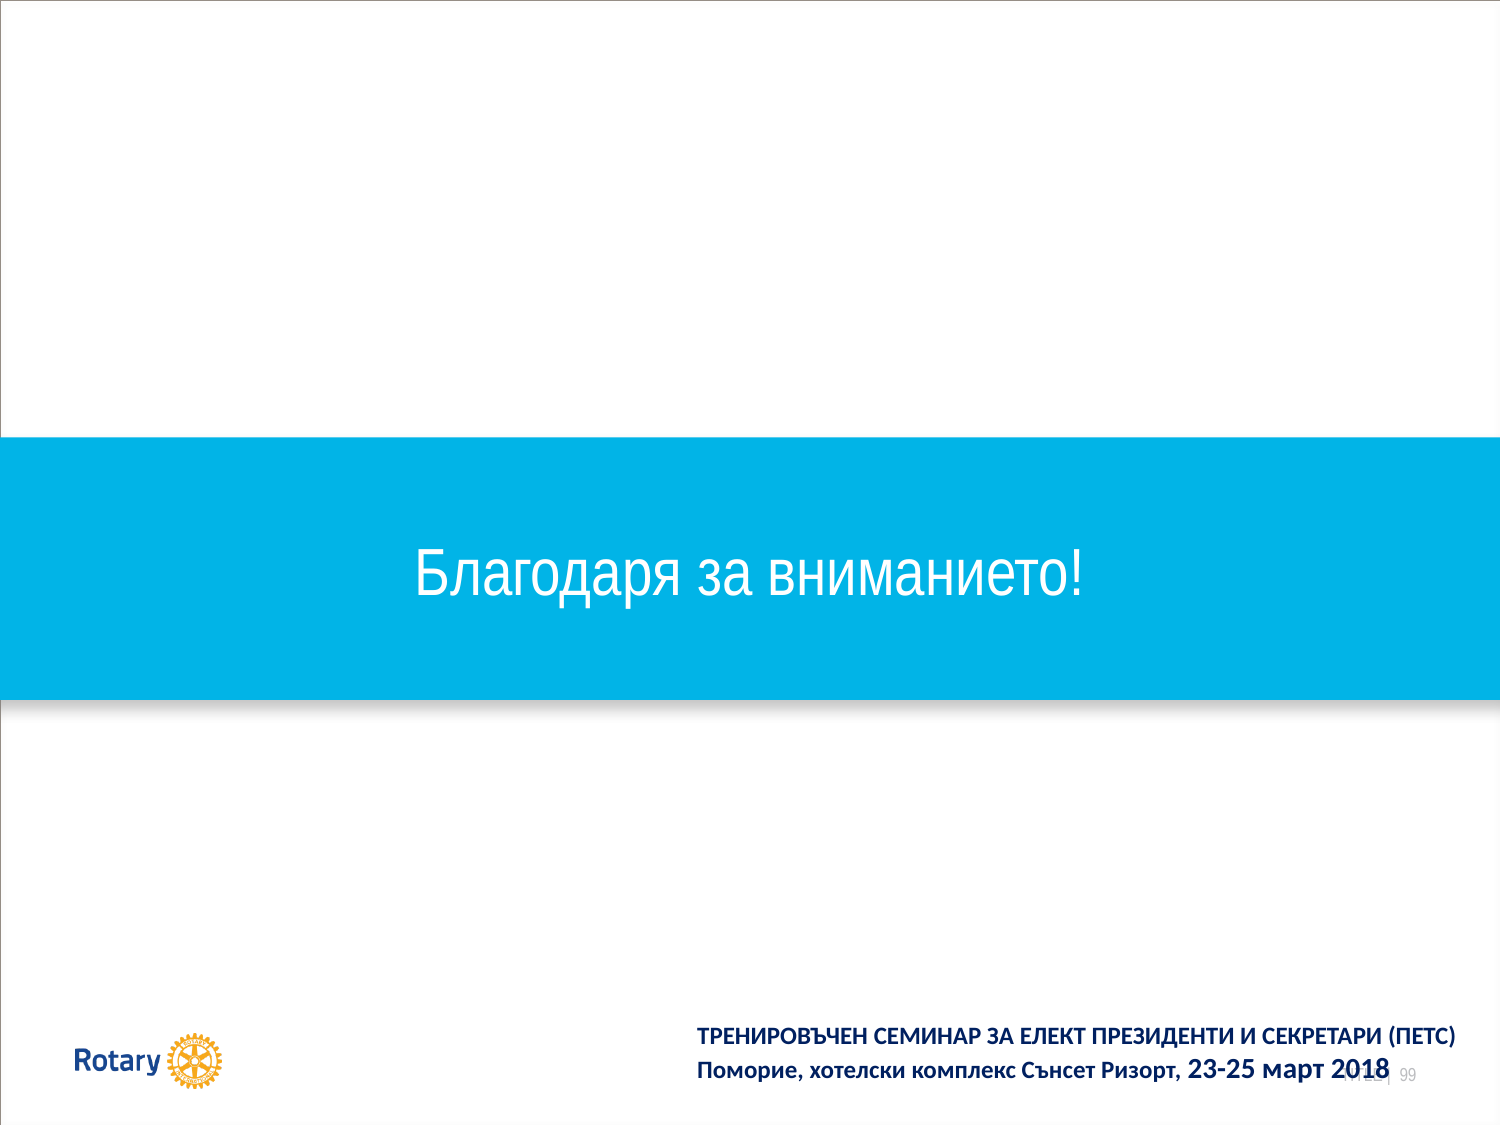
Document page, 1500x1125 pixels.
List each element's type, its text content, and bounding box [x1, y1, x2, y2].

picture [75, 1033, 222, 1089]
title Благодаря за вниманието! [24, 437, 1475, 700]
